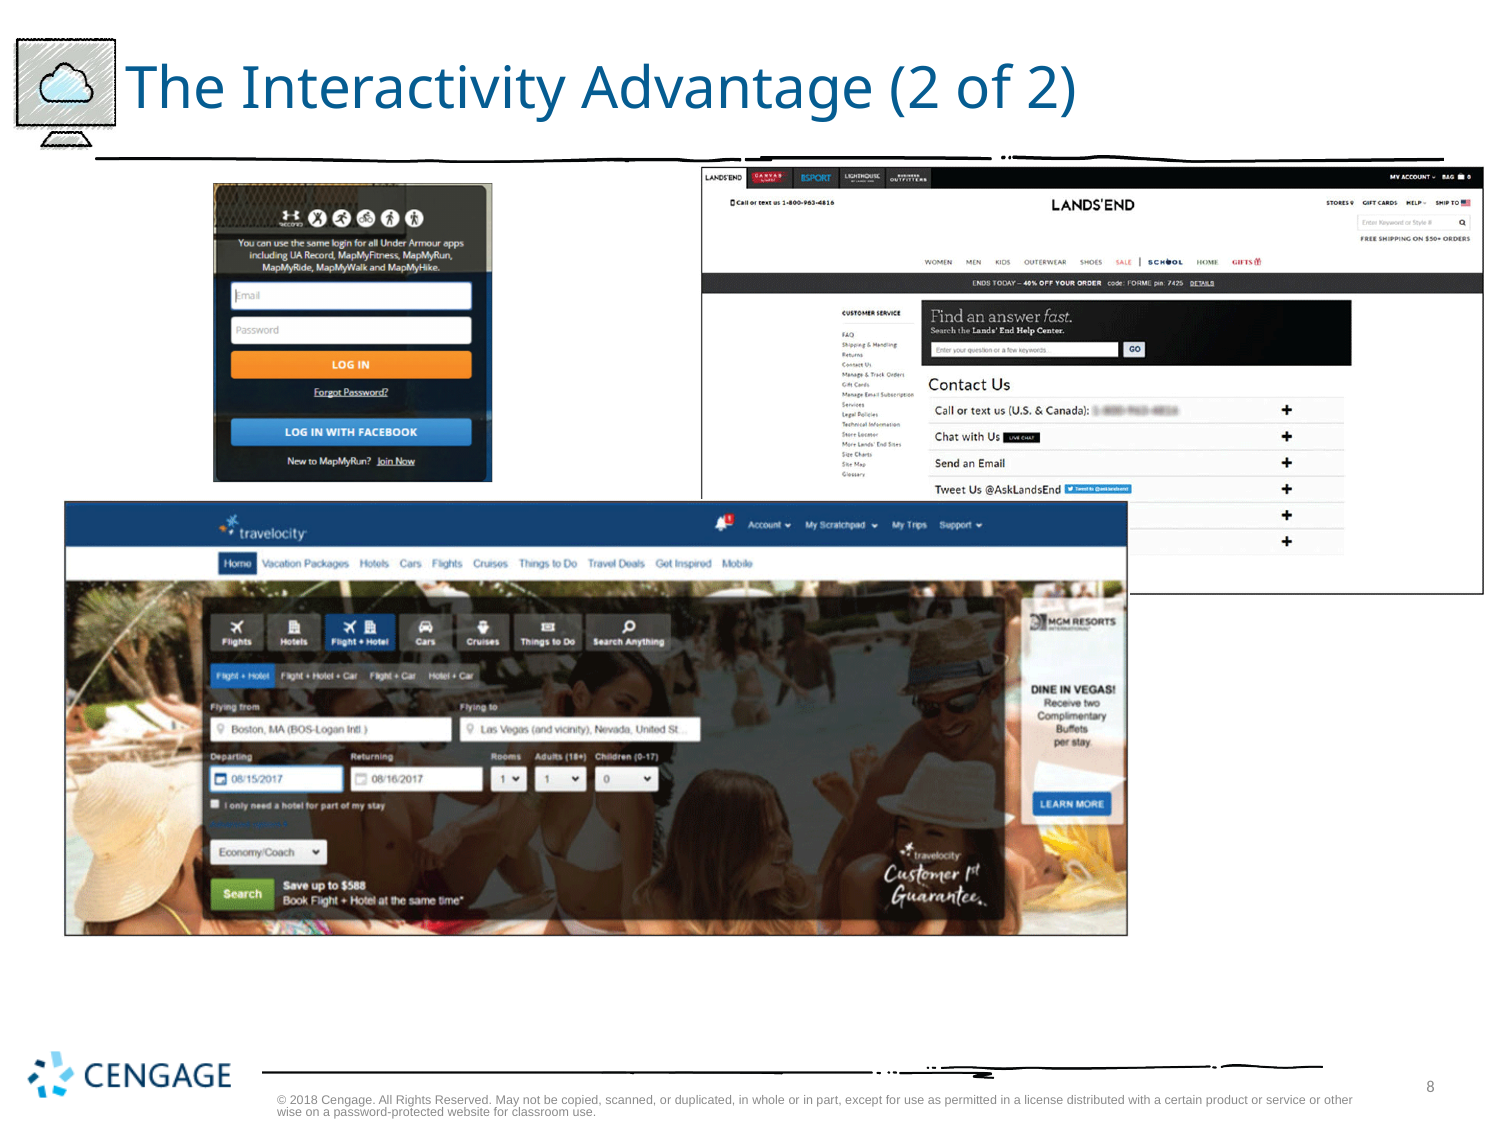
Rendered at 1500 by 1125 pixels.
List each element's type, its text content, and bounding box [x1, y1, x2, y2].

picture [62, 499, 1130, 938]
footer © 2018 Cengage. All Rights Reserved. May not be copied, scanned, or duplicated, in whole or in part, except for use as permitted in a license distributed with a certain product or service or otherwise on a password-protected website for classroom use. [262, 1079, 1375, 1120]
picture [7, 1037, 244, 1111]
picture [13, 36, 117, 151]
picture [95, 155, 1444, 163]
title The Interactivity Advantage (2 of 2) [125, 60, 1442, 122]
picture [262, 1064, 1323, 1079]
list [699, 165, 1485, 596]
picture [212, 182, 494, 483]
